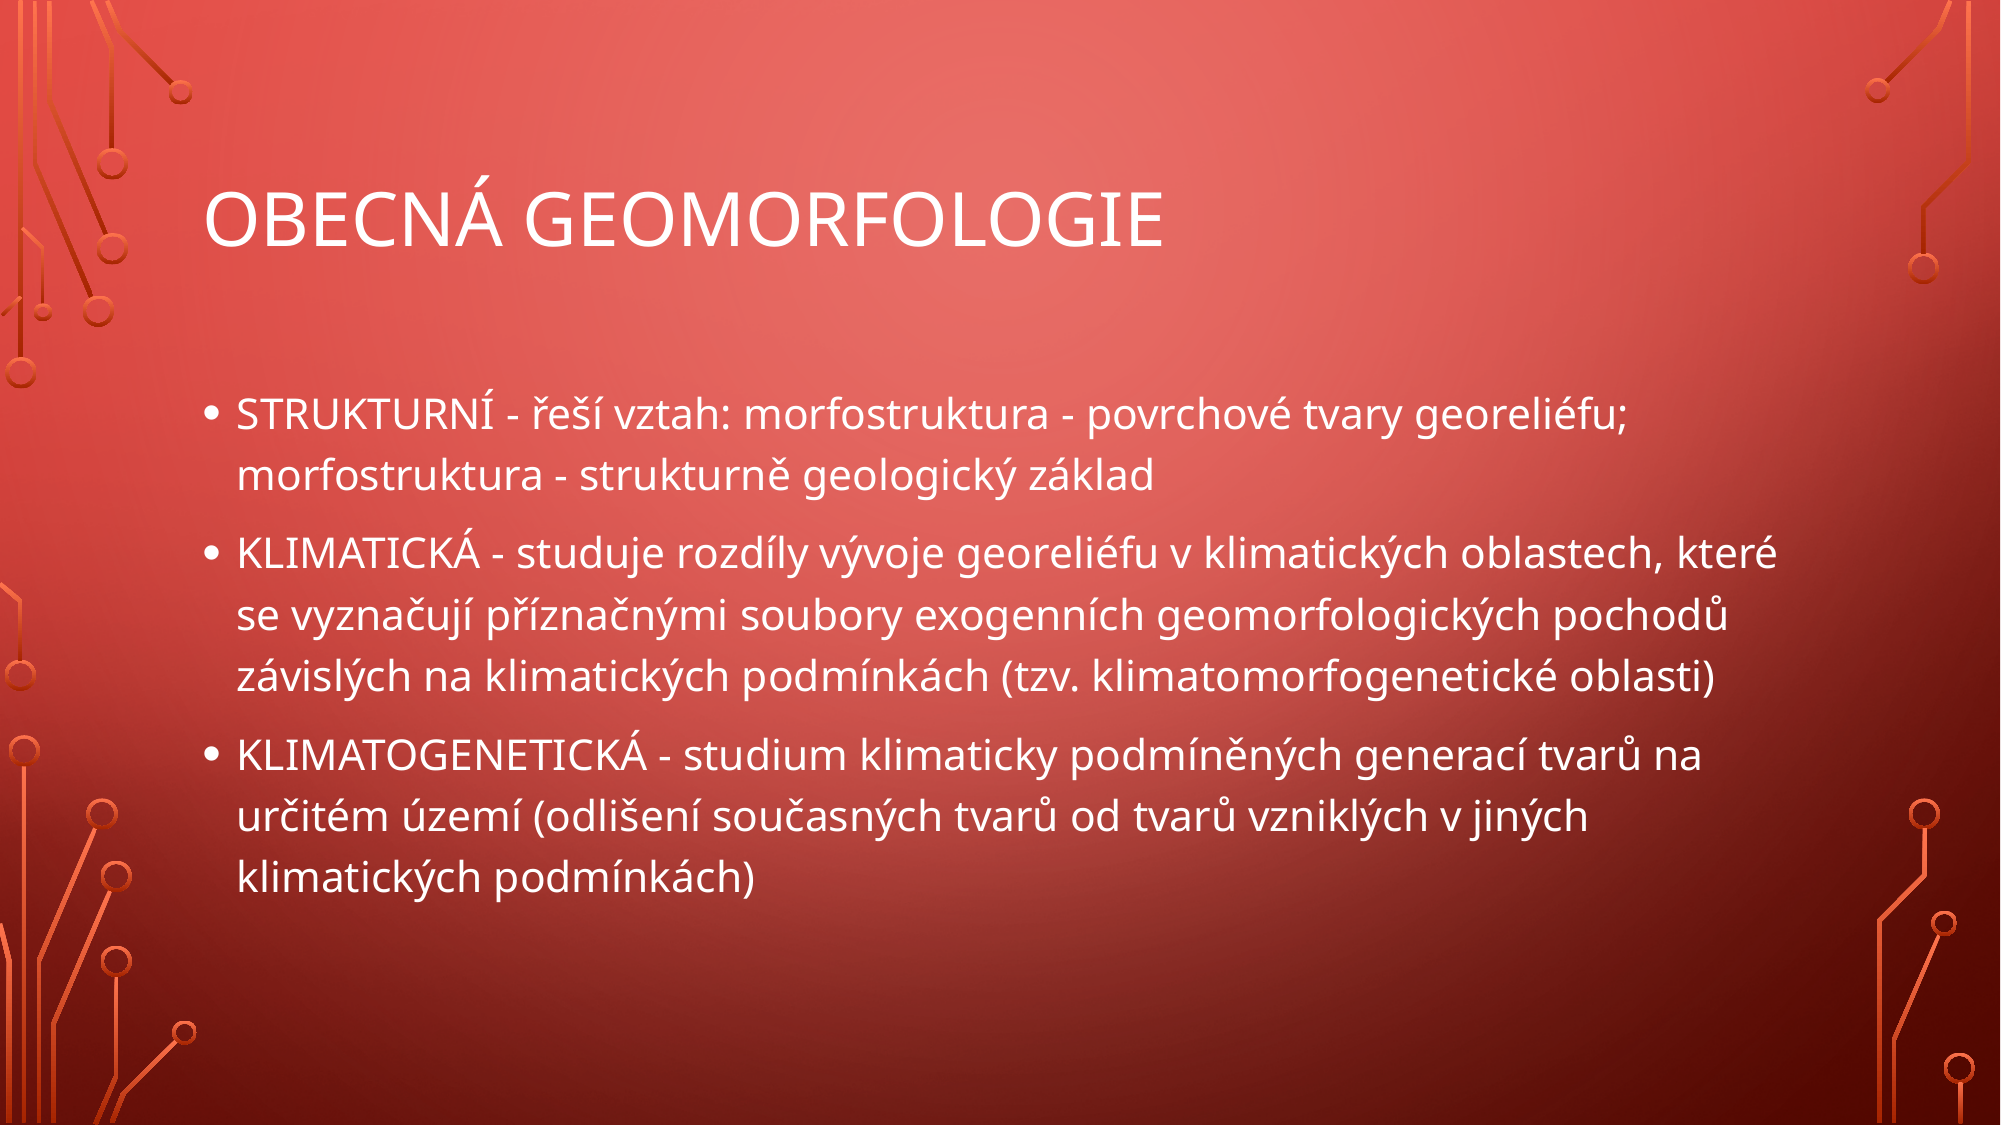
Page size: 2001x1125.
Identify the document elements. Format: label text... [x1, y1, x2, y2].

list STRUKTURNÍ - řeší vztah: morfostruktura - povrchové tvary georeliéfu; morfostruktura - strukturně geologický základ KLIMATICKÁ - studuje rozdíly vývoje georeliéfu v klimatických oblastech, které se vyznačují příznačnými soubory exogenních geomorfologických pochodů závislých na klimatických podmínkách (tzv. klimatomorfogenetické oblasti) KLIMATOGENETICKÁ - studium klimaticky podmíněných generací tvarů na určitém území (odlišení současných tvarů od tvarů vzniklých v jiných klimatických podmínkách) [187, 369, 1813, 950]
title Obecná geomorfologie [187, 101, 1813, 344]
